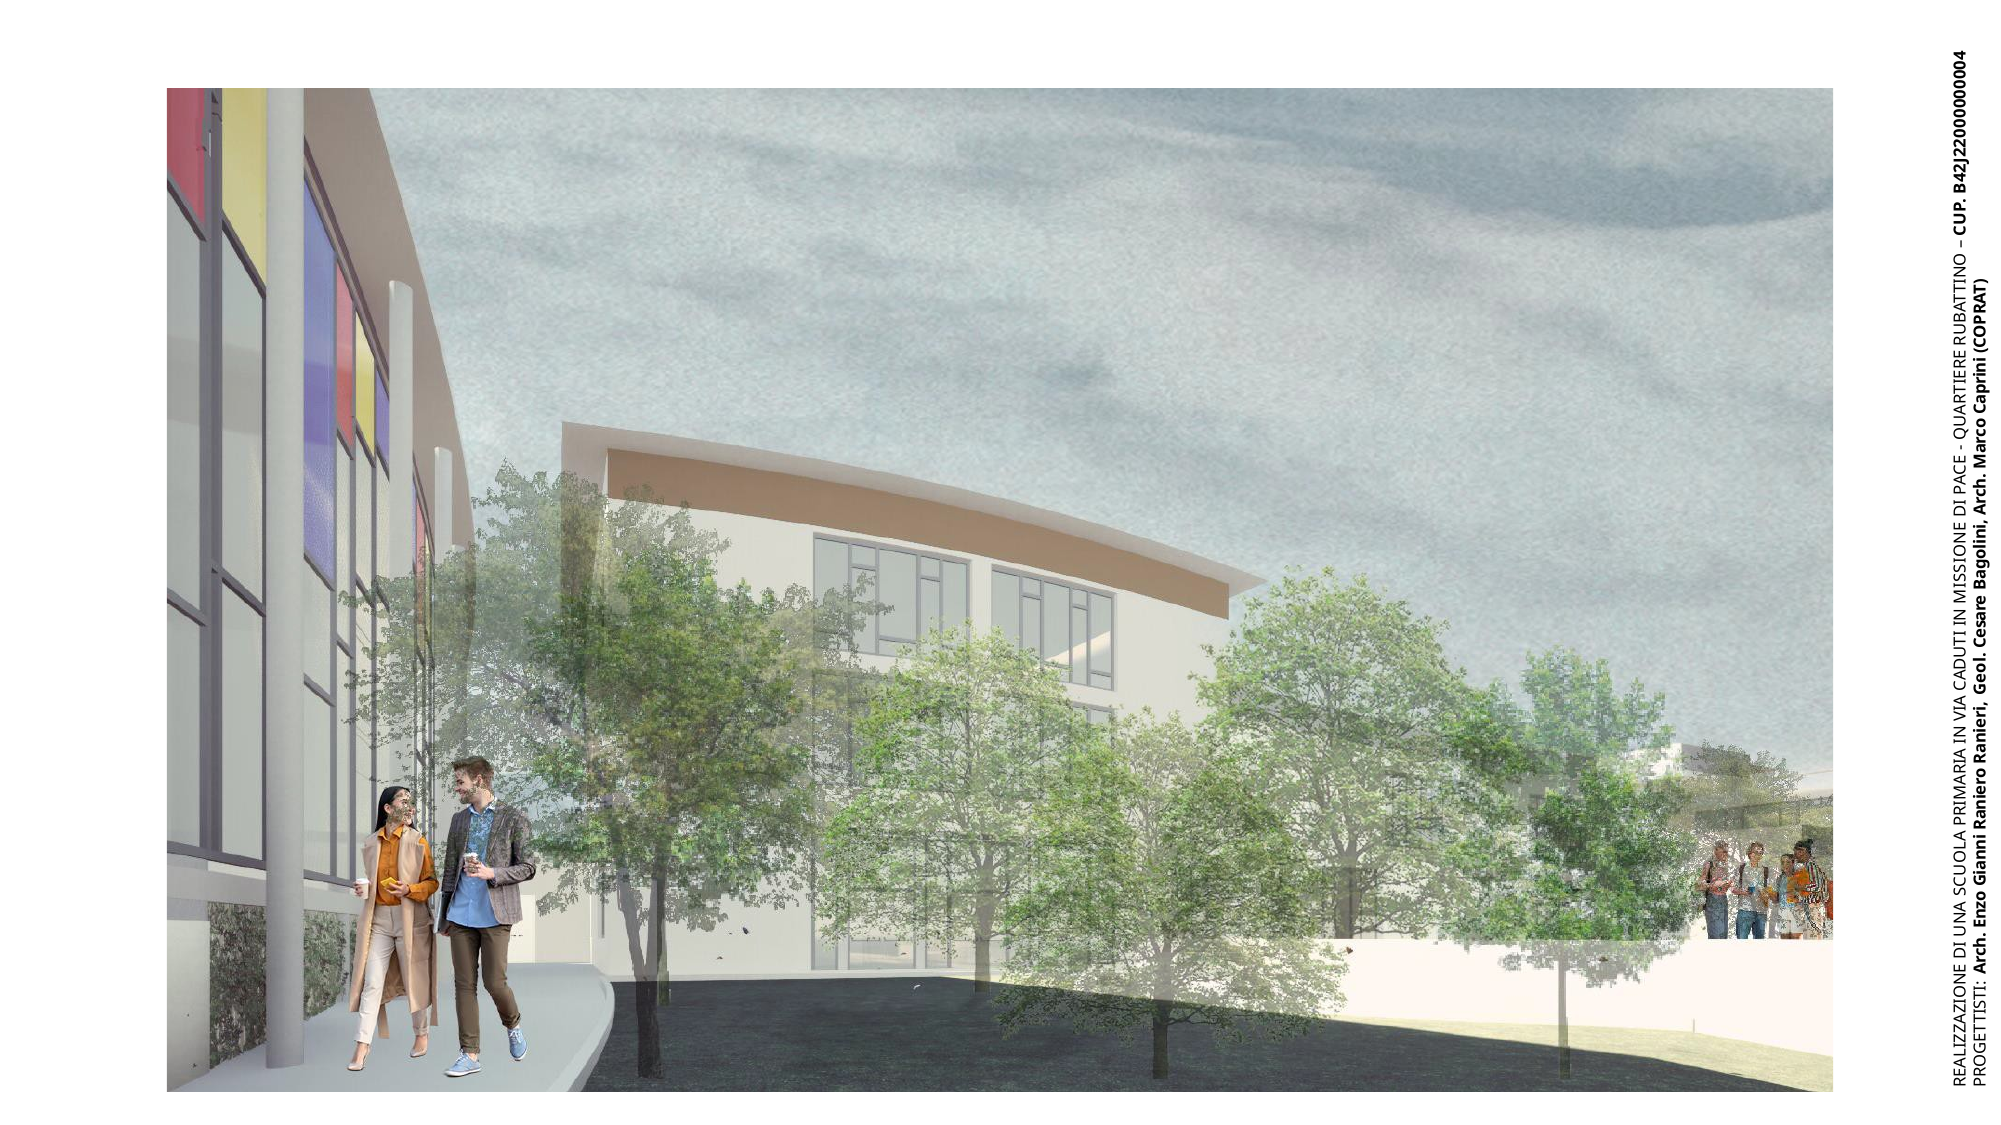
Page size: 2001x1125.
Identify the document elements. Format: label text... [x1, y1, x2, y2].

text_box [166, 88, 1834, 1092]
text_box REALIZZAZIONE DI UNA SCUOLA PRIMARIA IN VIA CADUTI IN MISSIONE DI PACE - QUARTIERE RUBATTINO – CUP. B42J22000000004 PROGETTISTI: Arch. Enzo Gianni Raniero Ranieri, Geol. Cesare Bagolini, Arch. Marco Caprini (COPRAT) [1949, 32, 1994, 1090]
